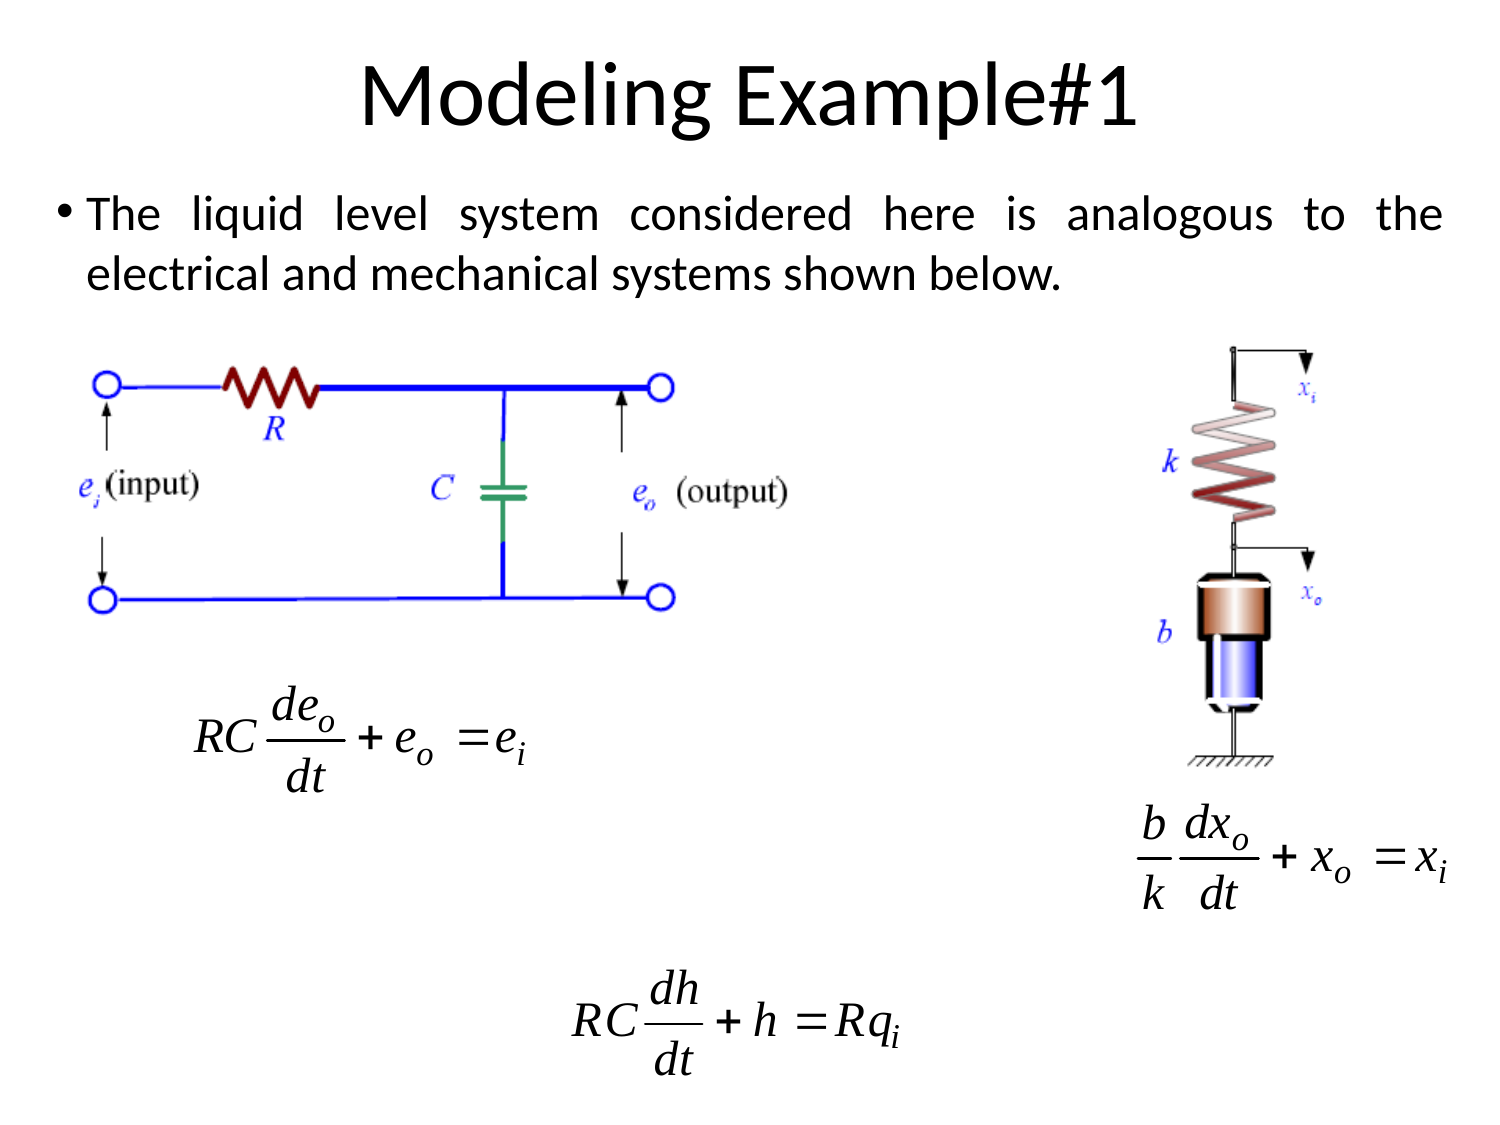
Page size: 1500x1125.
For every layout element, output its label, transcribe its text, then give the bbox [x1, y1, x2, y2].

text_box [1127, 786, 1460, 926]
text_box The liquid level system considered here is analogous to the electrical and mechanical systems shown below. [41, 172, 1459, 363]
title Modeling Example#1 [75, 0, 1425, 172]
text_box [182, 668, 540, 808]
picture [1127, 314, 1332, 773]
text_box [560, 951, 913, 1092]
picture [64, 349, 806, 647]
